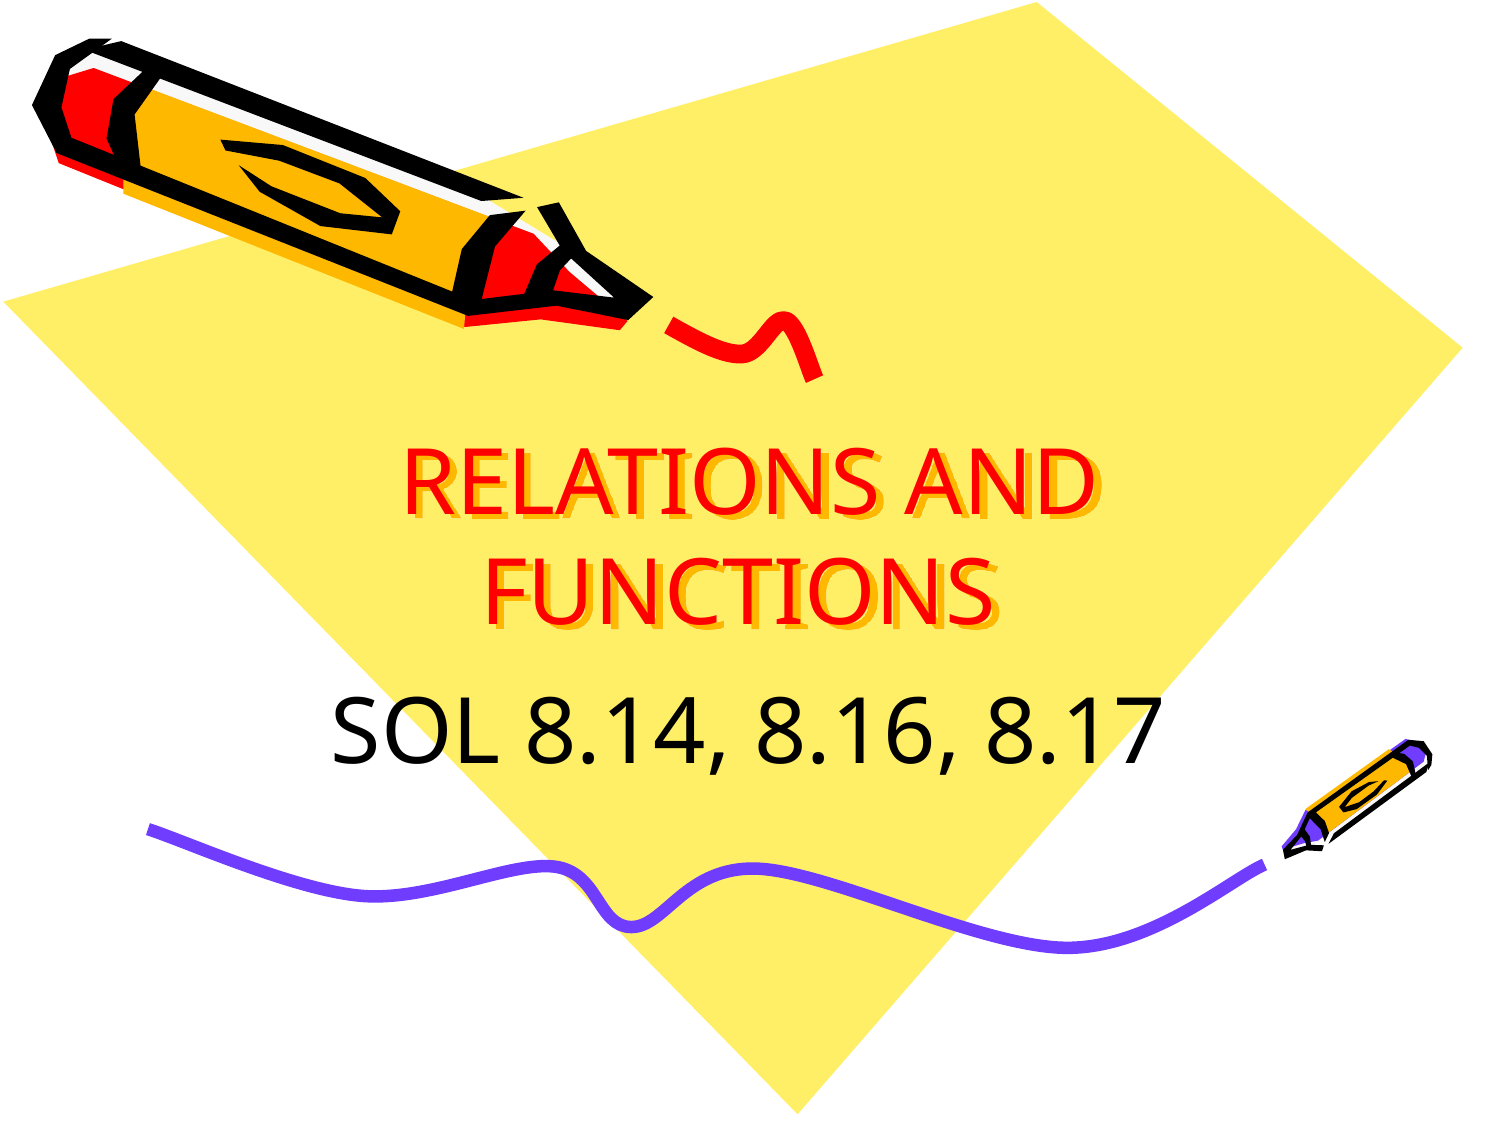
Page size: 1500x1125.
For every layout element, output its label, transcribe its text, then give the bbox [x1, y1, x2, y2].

title RELATIONS AND FUNCTIONS [225, 375, 1275, 650]
subtitle SOL 8.14, 8.16, 8.17 [254, 664, 1244, 830]
